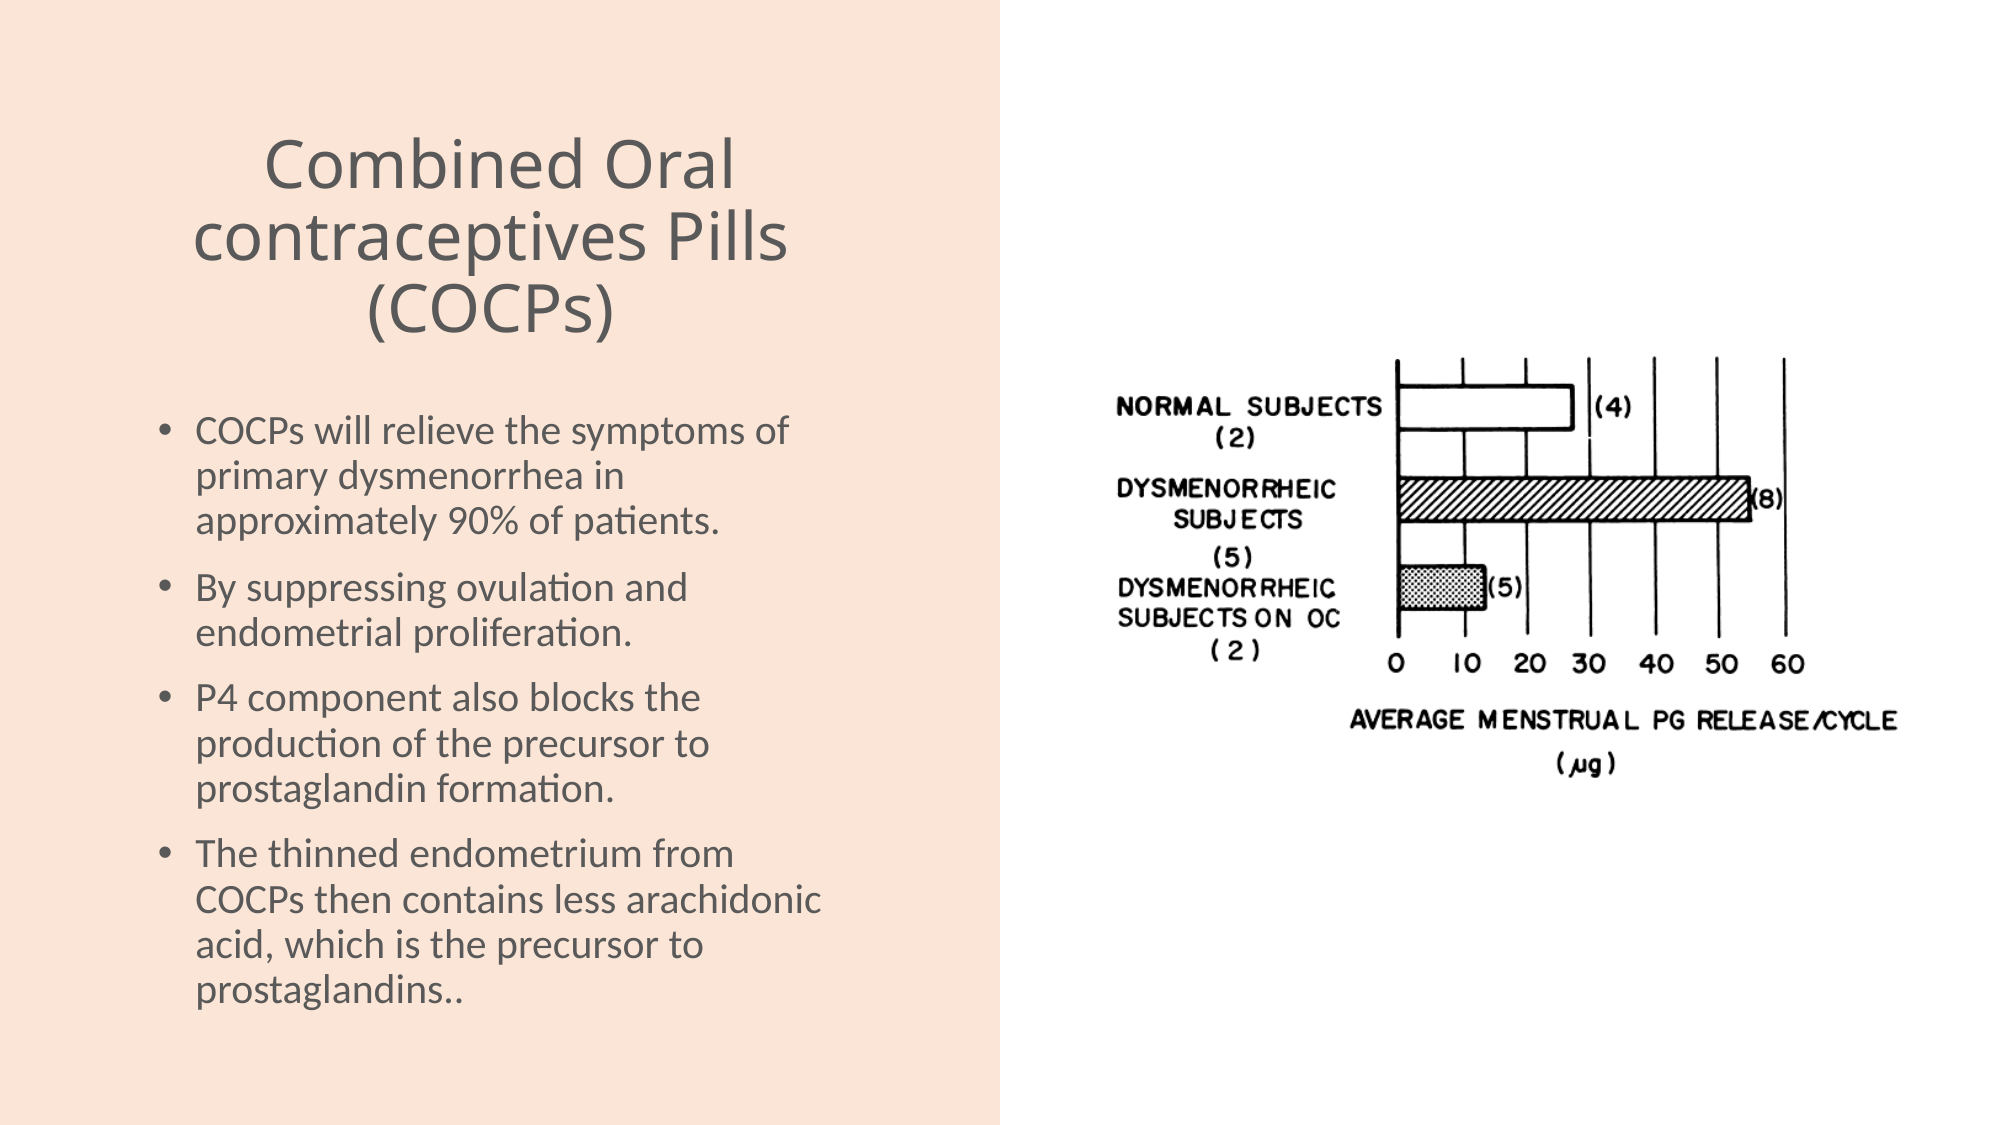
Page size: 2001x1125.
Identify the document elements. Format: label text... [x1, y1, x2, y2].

text_box [0, 0, 1001, 1125]
picture [1112, 353, 1900, 779]
text_box [1001, 0, 2000, 1125]
title Combined Oral contraceptives Pills (COCPs) [142, 112, 858, 355]
list COCPs will relieve the symptoms of primary dysmenorrhea in approximately 90% of patients. By suppressing ovulation and endometrial proliferation. P4 component also blocks the production of the precursor to prostaglandin formation. The thinned endometrium from COCPs then contains less arachidonic acid, which is the precursor to prostaglandins.. [142, 401, 858, 1020]
